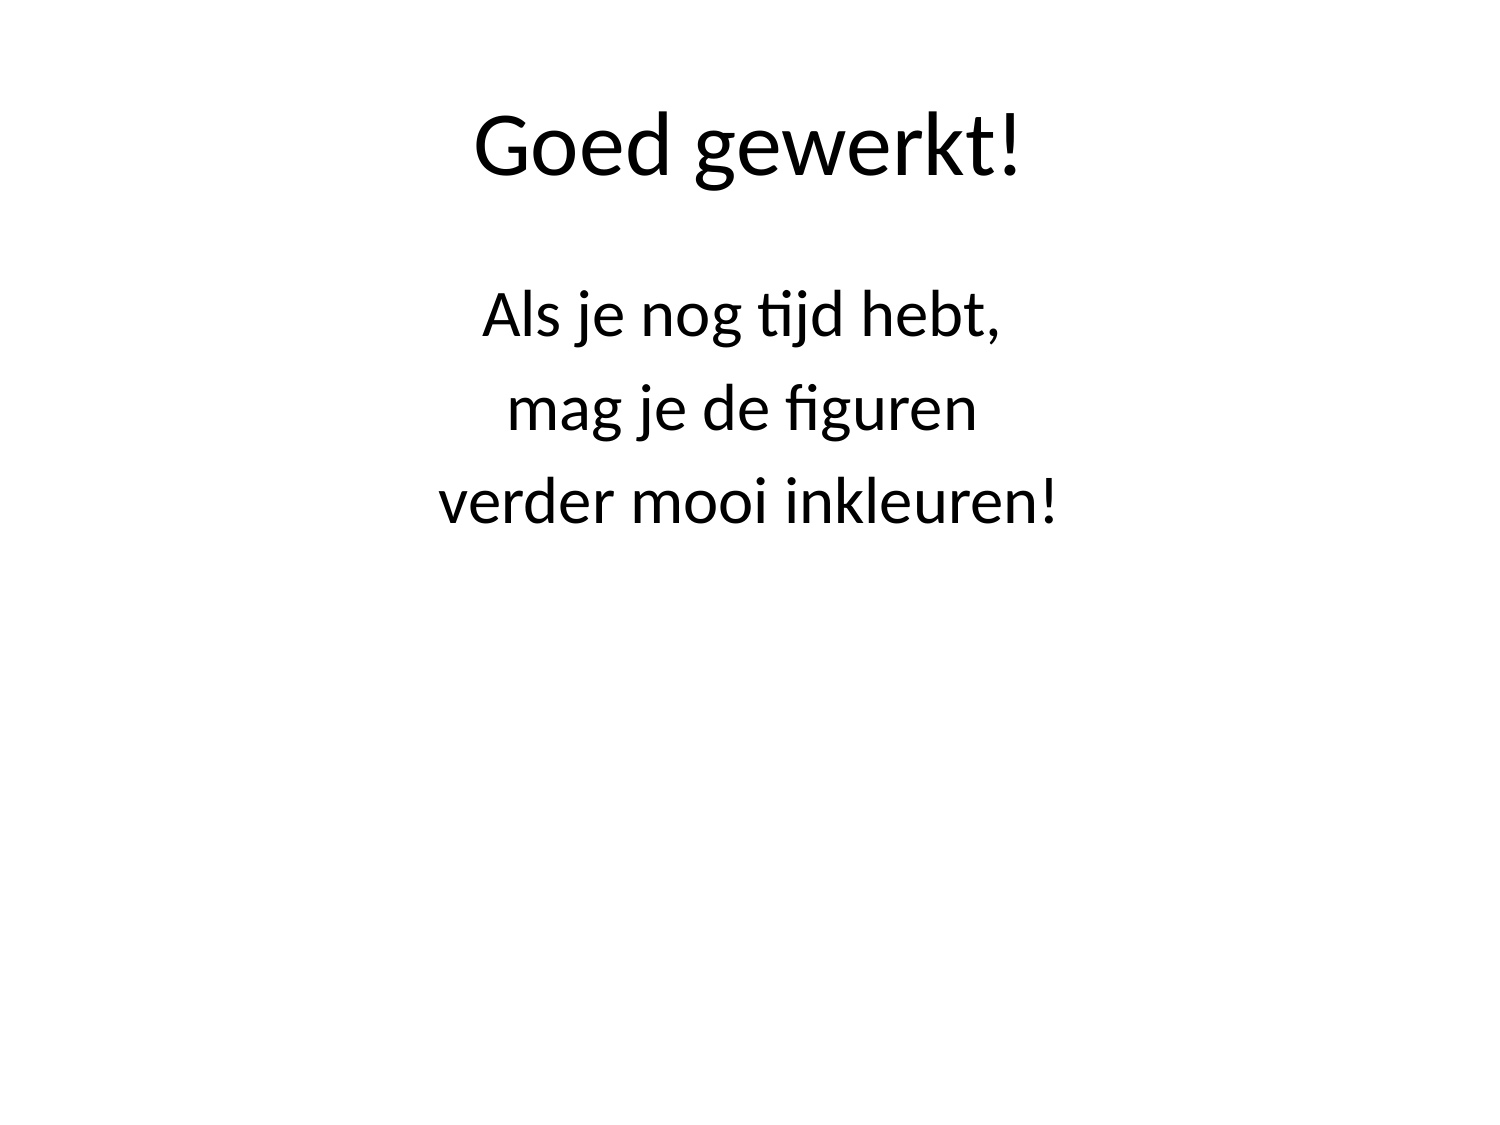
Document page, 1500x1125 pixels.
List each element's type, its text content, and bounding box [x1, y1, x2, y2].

list Als je nog tijd hebt, mag je de figuren verder mooi inkleuren! [75, 262, 1425, 1005]
title Goed gewerkt! [75, 45, 1425, 233]
